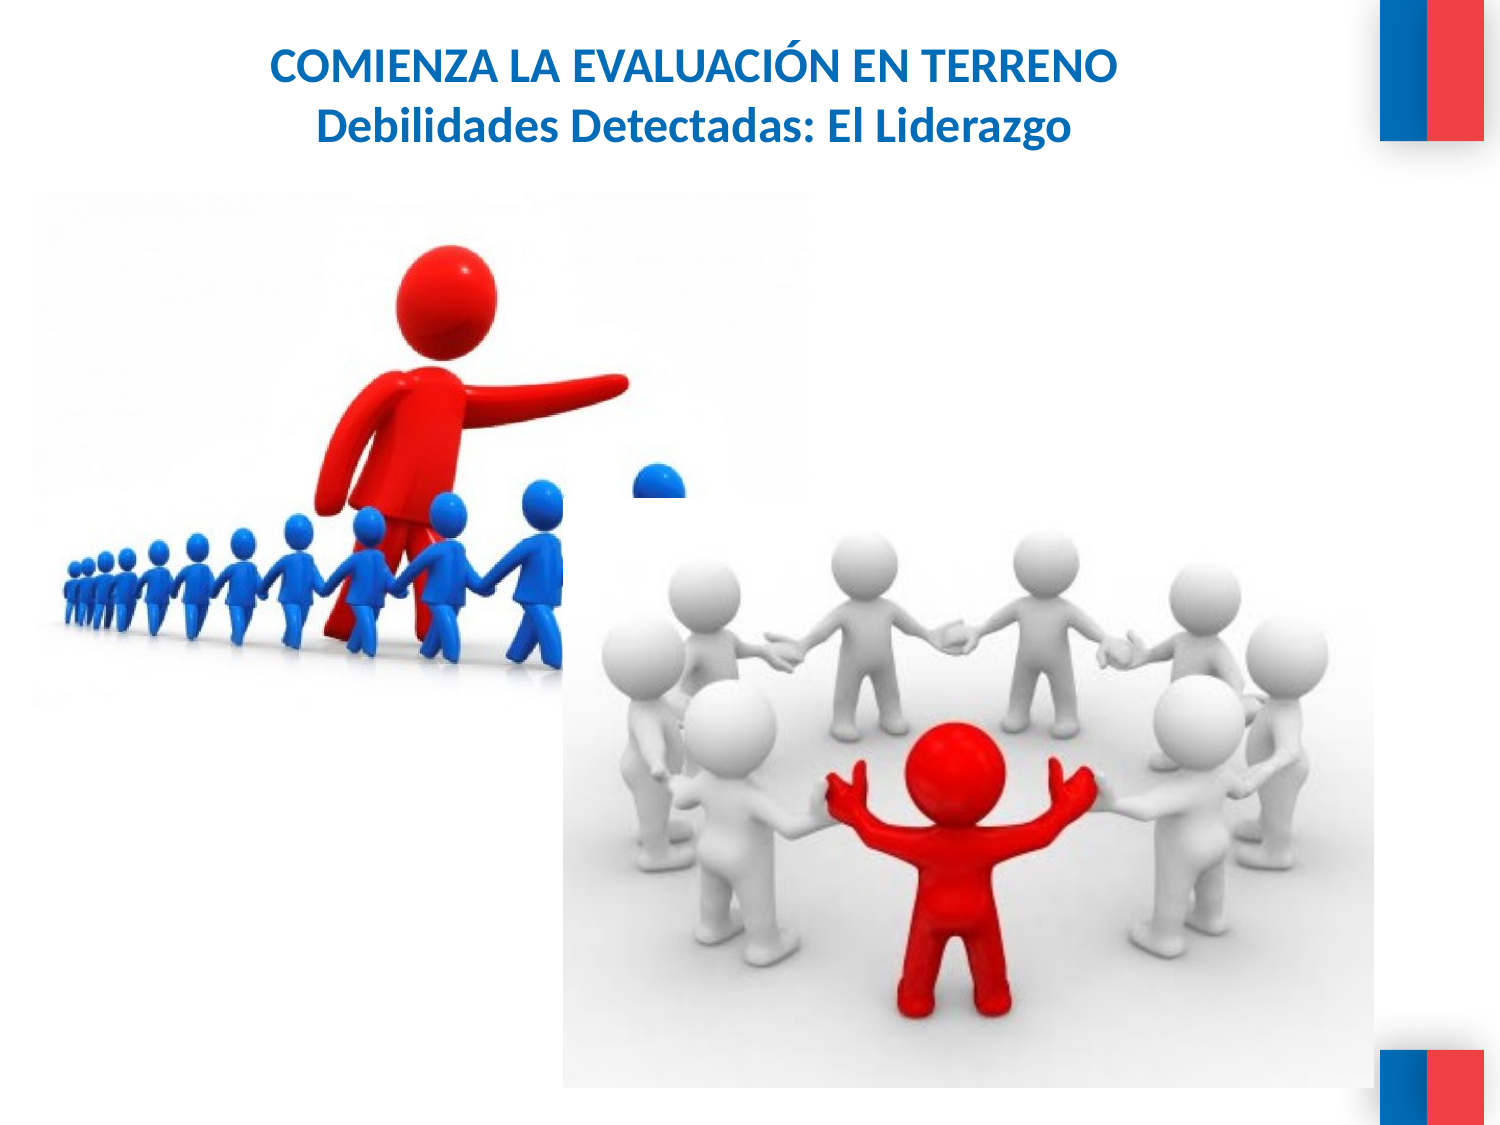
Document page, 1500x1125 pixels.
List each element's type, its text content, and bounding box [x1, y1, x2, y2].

picture [32, 191, 1374, 1088]
title COMIENZA LA EVALUACIÓN EN TERRENO Debilidades Detectadas: El Liderazgo [24, 24, 1365, 213]
